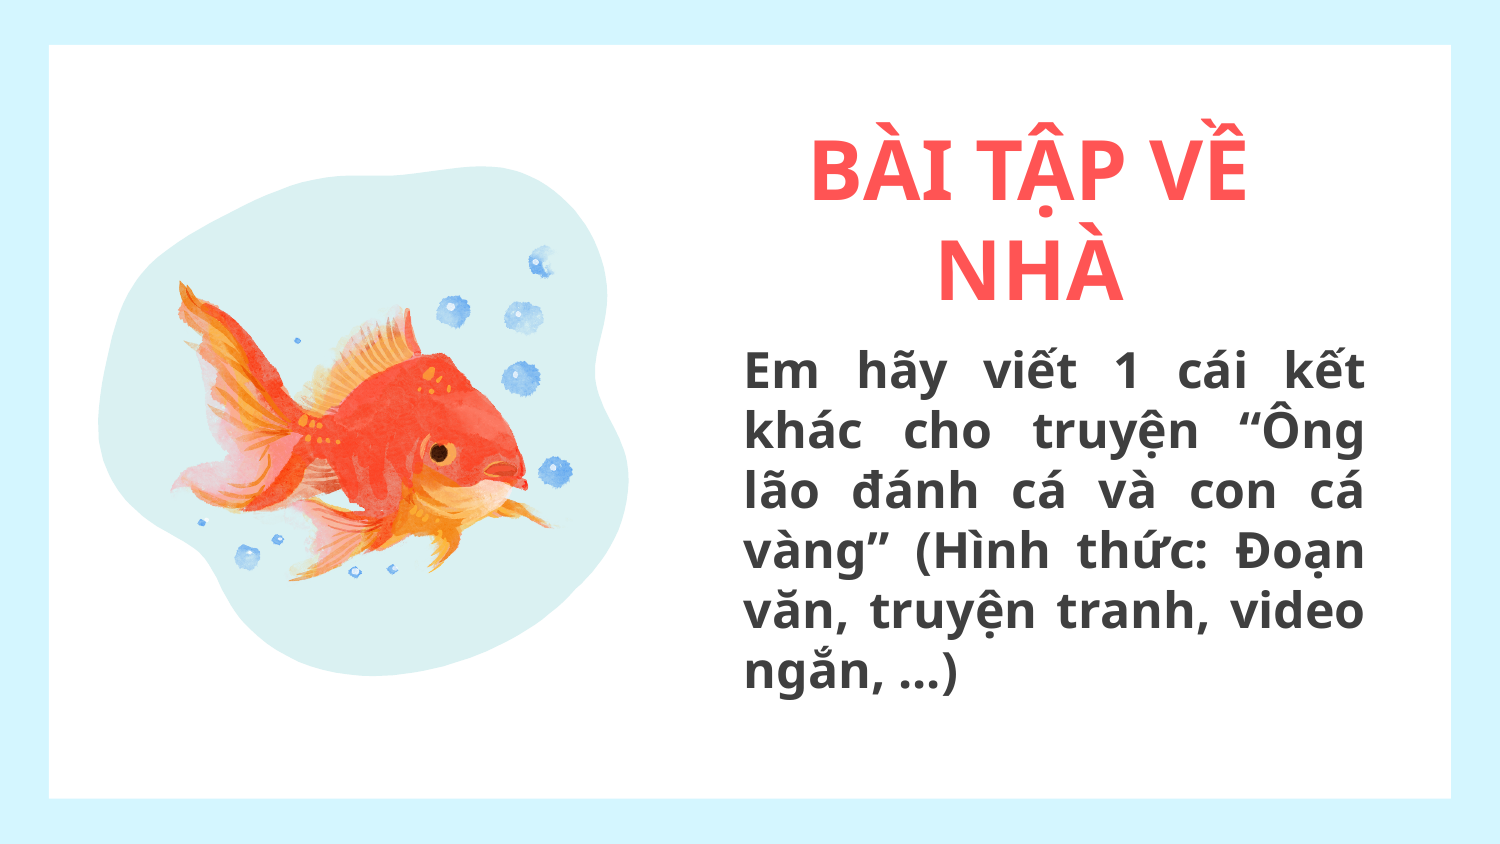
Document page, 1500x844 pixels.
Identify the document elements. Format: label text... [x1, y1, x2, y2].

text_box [97, 166, 629, 677]
text_box [47, 43, 1453, 801]
text_box BÀI TẬP VỀ NHÀ [763, 158, 1295, 276]
text_box Em hãy viết 1 cái kết khác cho truyện “Ông lão đánh cá và con cá vàng” (Hình thức: Đoạn văn, truyện tranh, video ngắn, ...) [729, 330, 1382, 706]
